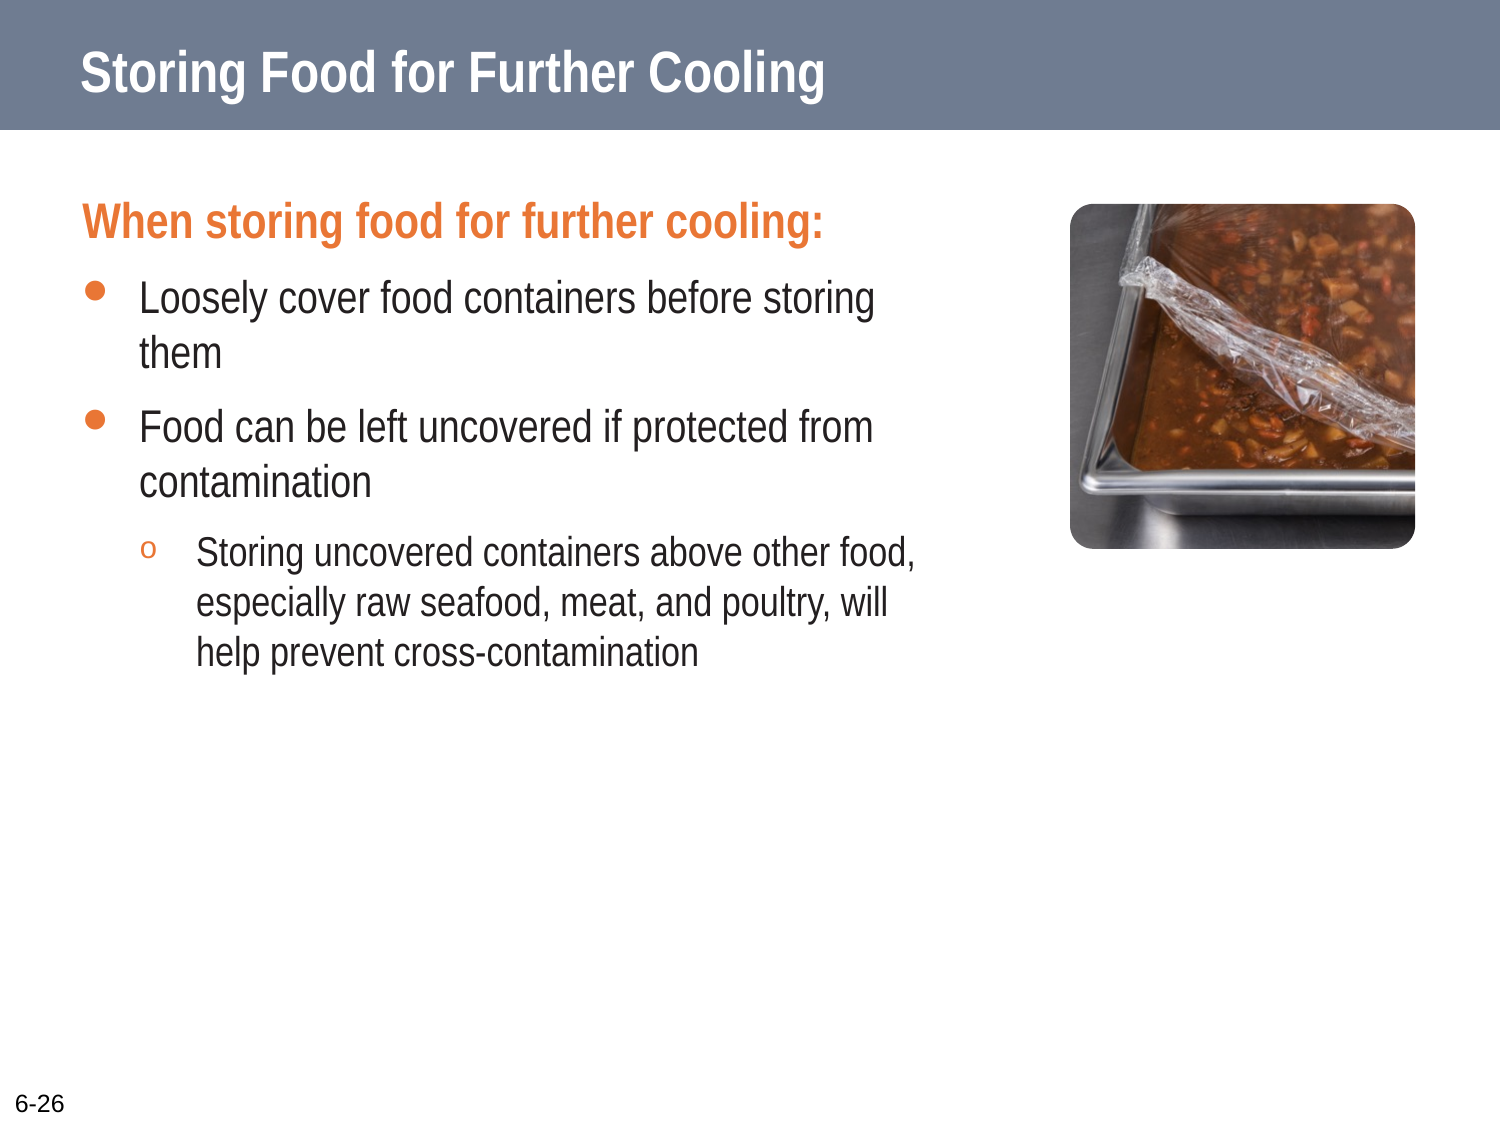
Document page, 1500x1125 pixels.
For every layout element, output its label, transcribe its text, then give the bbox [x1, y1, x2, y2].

list When storing food for further cooling: Loosely cover food containers before storing them Food can be left uncovered if protected from contamination Storing uncovered containers above other food, especially raw seafood, meat, and poultry, will help prevent cross-contamination [67, 187, 944, 1005]
title Storing Food for Further Cooling [65, 26, 1429, 112]
text_box 6-26 [0, 1080, 94, 1125]
picture [1069, 203, 1416, 550]
